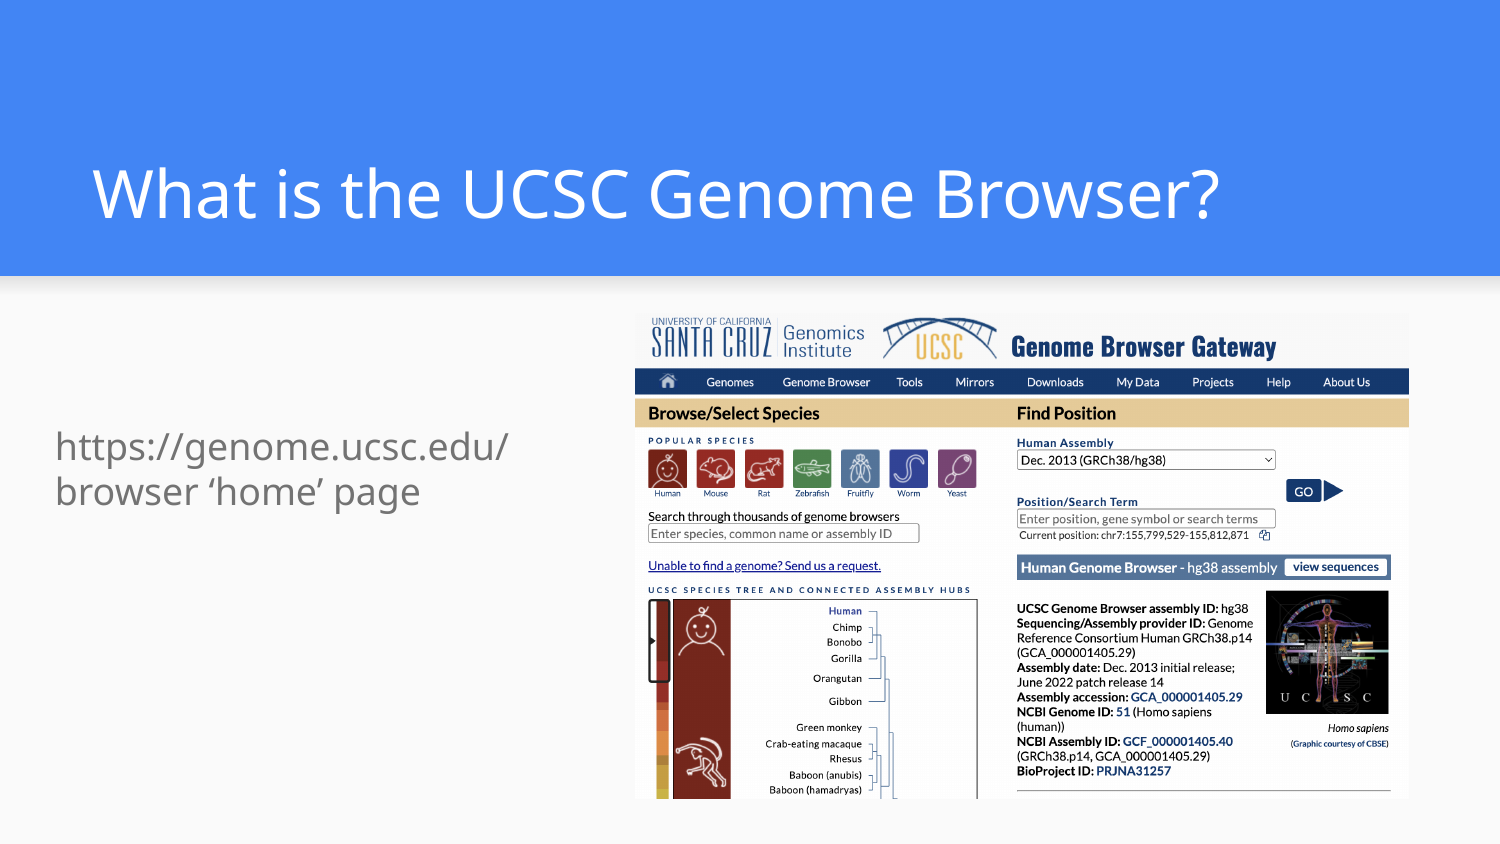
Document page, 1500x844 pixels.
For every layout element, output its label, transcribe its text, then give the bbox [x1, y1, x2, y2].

picture [634, 313, 1410, 799]
text_box https://genome.ucsc.edu/ browser ‘home’ page [39, 408, 584, 514]
title What is the UCSC Genome Browser? [77, 121, 1427, 248]
